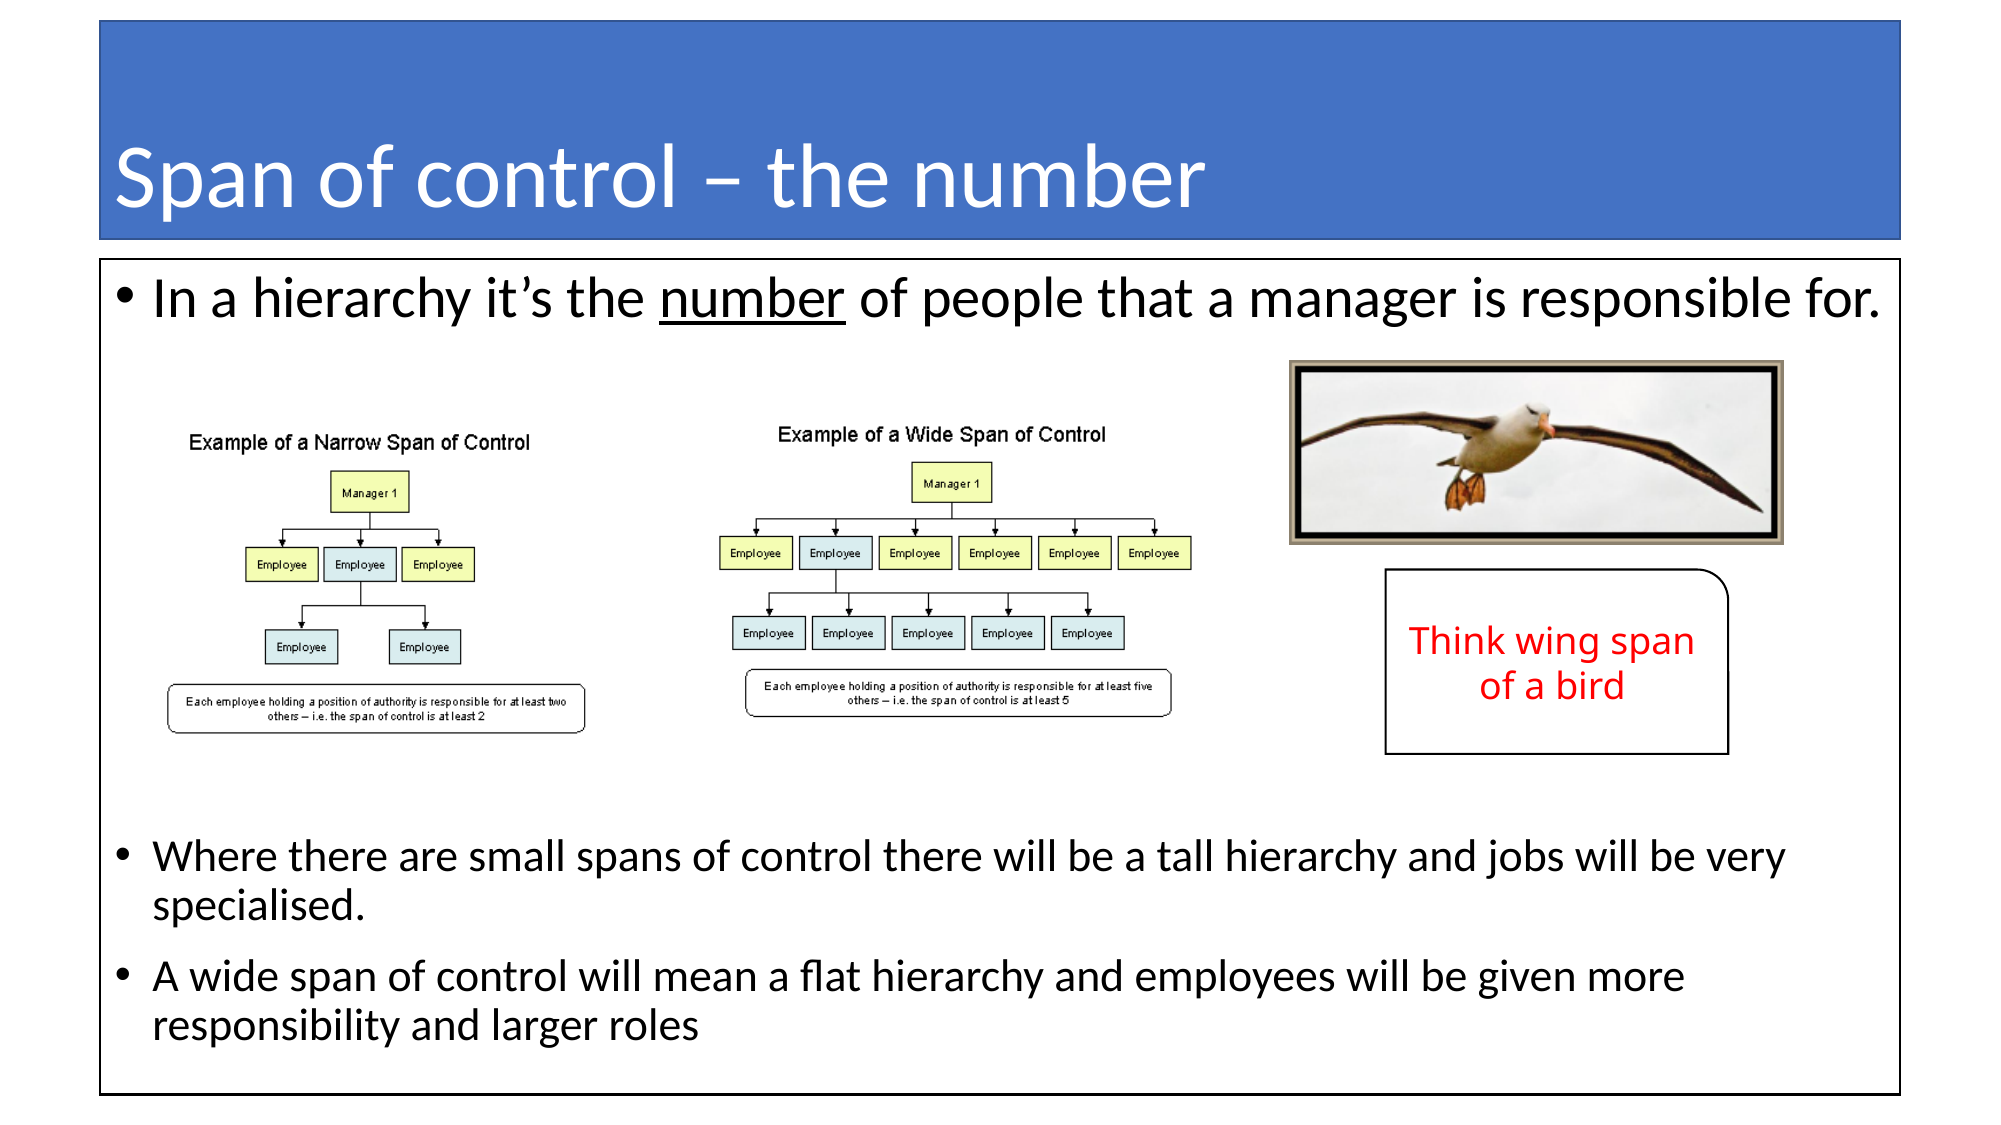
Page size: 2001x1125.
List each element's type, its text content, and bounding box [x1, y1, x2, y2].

text_box Think wing span of a bird [1384, 568, 1730, 755]
picture [1289, 360, 1784, 545]
picture [125, 410, 614, 753]
title Span of control – the number [99, 20, 1901, 240]
picture [703, 403, 1201, 736]
list In a hierarchy it’s the number of people that a manager is responsible for. Where there are small spans of control there will be a tall hierarchy and jobs will be very specialised. A wide span of control will mean a flat hierarchy and employees will be given more responsibility and larger roles [99, 258, 1901, 1096]
